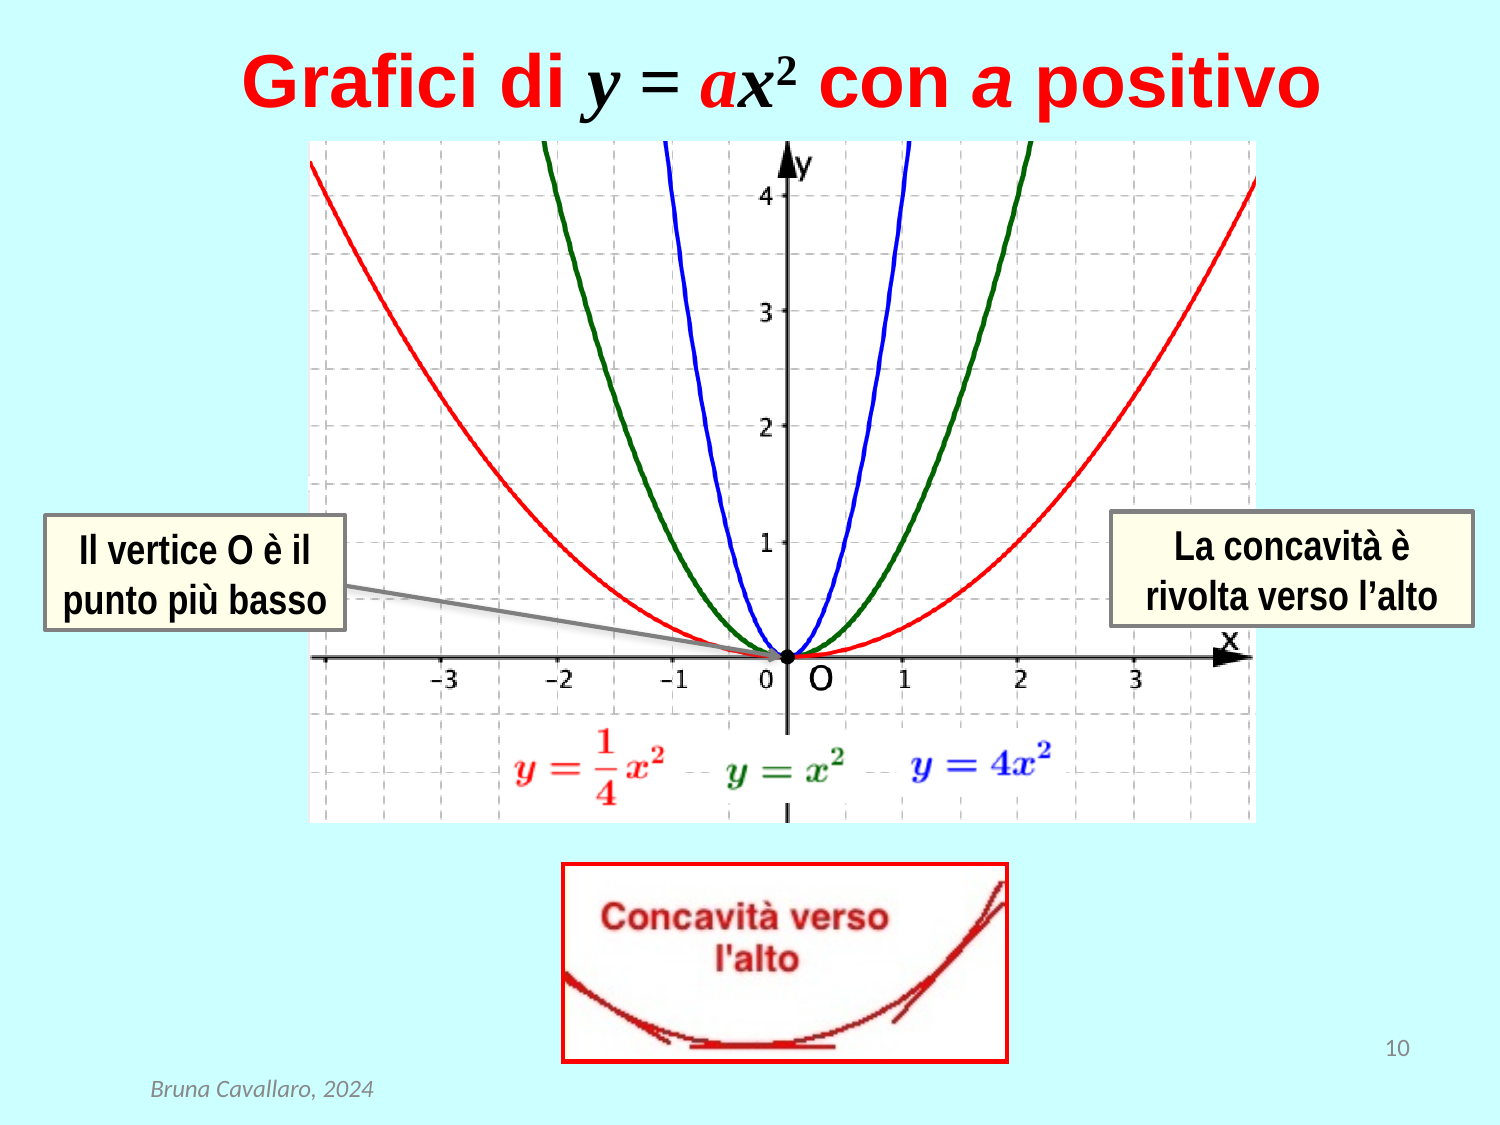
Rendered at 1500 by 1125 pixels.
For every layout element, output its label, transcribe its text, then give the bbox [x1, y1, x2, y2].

slide_number 10 [1074, 1024, 1426, 1103]
title Grafici di y = ax2 con a positivo [56, 21, 1500, 135]
footer Bruna Cavallaro, 2024 [24, 1064, 501, 1125]
text_box Il vertice O è il punto più basso [45, 515, 303, 630]
picture [564, 865, 1005, 1060]
picture [308, 141, 1256, 823]
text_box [344, 585, 783, 658]
text_box La concavità è rivolta verso l’alto [1261, 511, 1474, 627]
